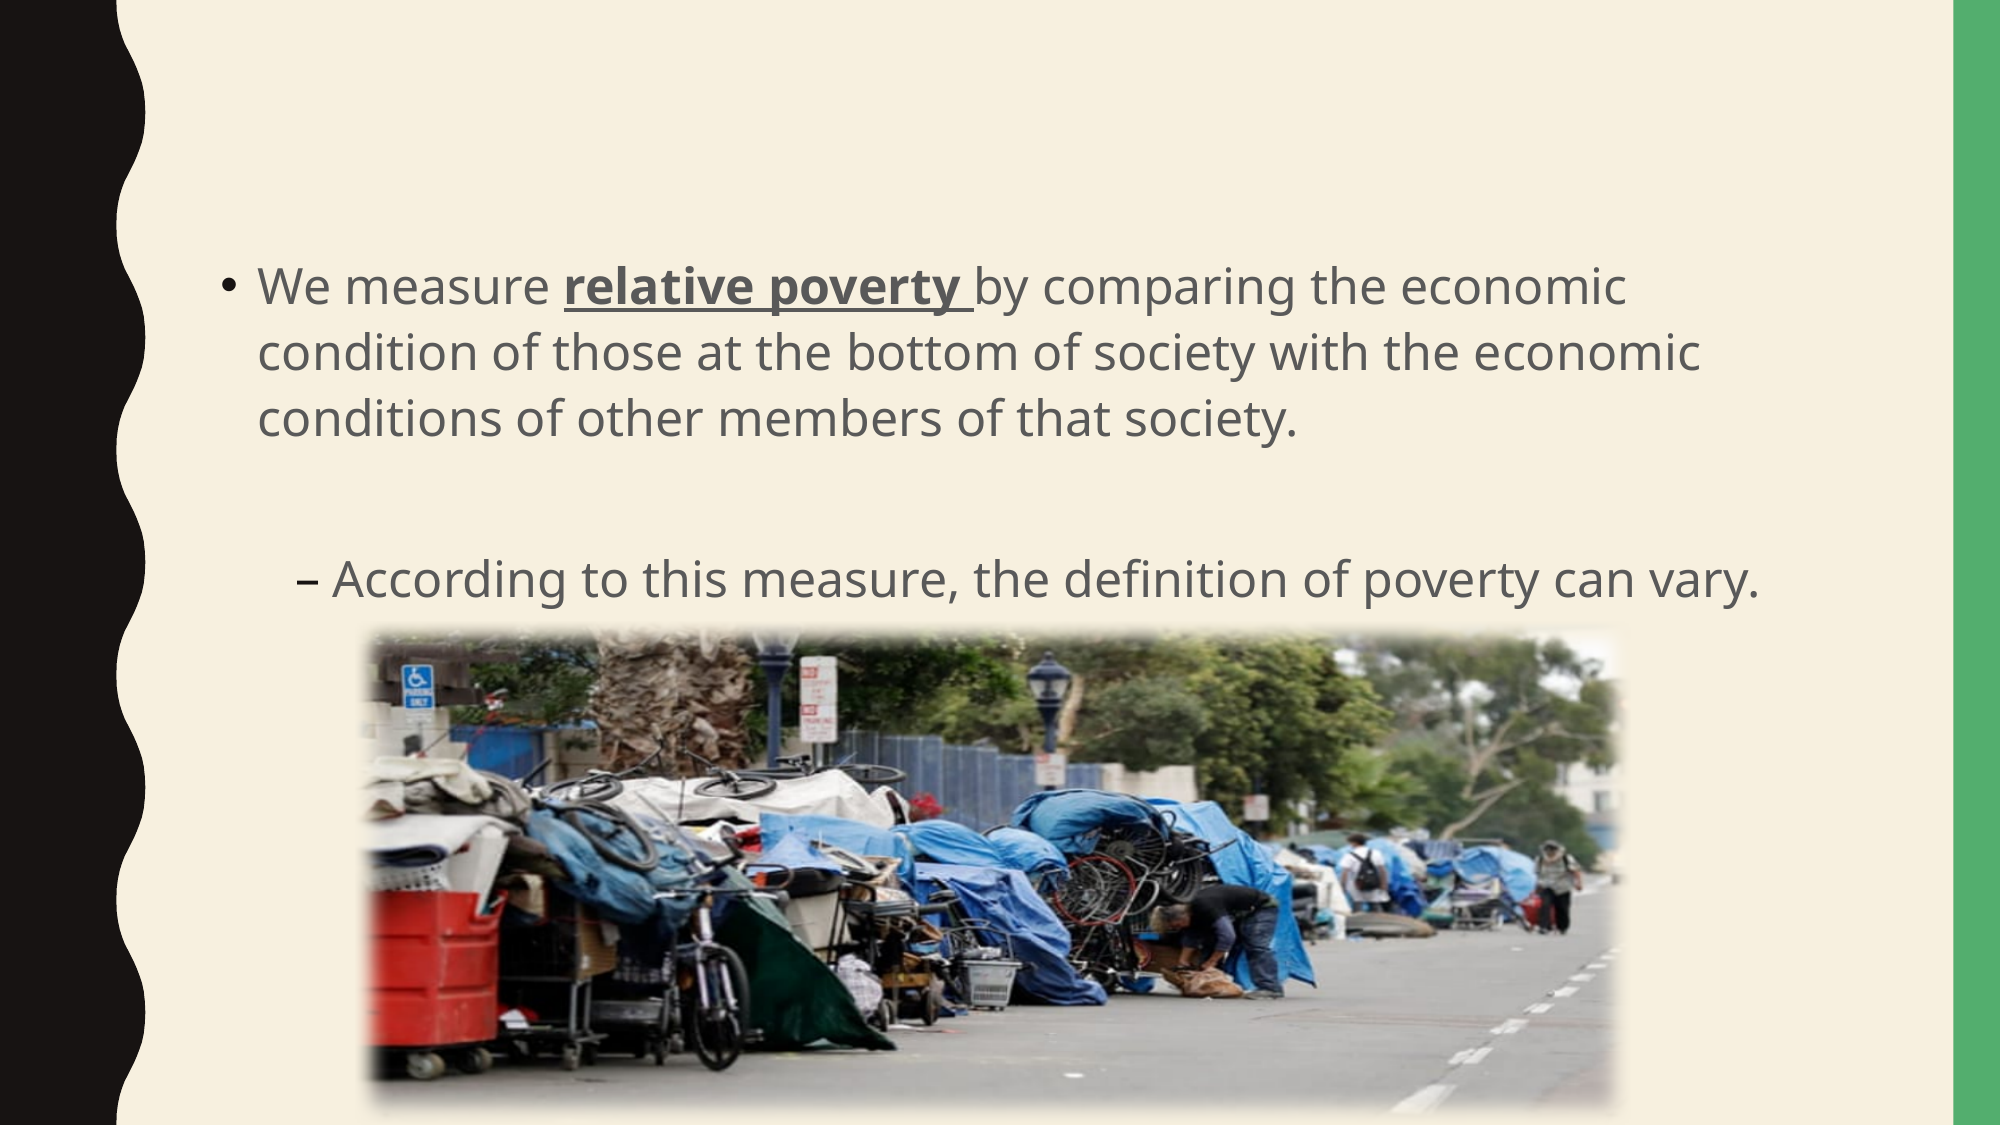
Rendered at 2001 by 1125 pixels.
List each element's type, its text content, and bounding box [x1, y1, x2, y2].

list We measure relative poverty by comparing the economic condition of those at the bottom of society with the economic conditions of other members of that society. According to this measure, the definition of poverty can vary. [205, 240, 1875, 697]
picture [355, 621, 1631, 1125]
